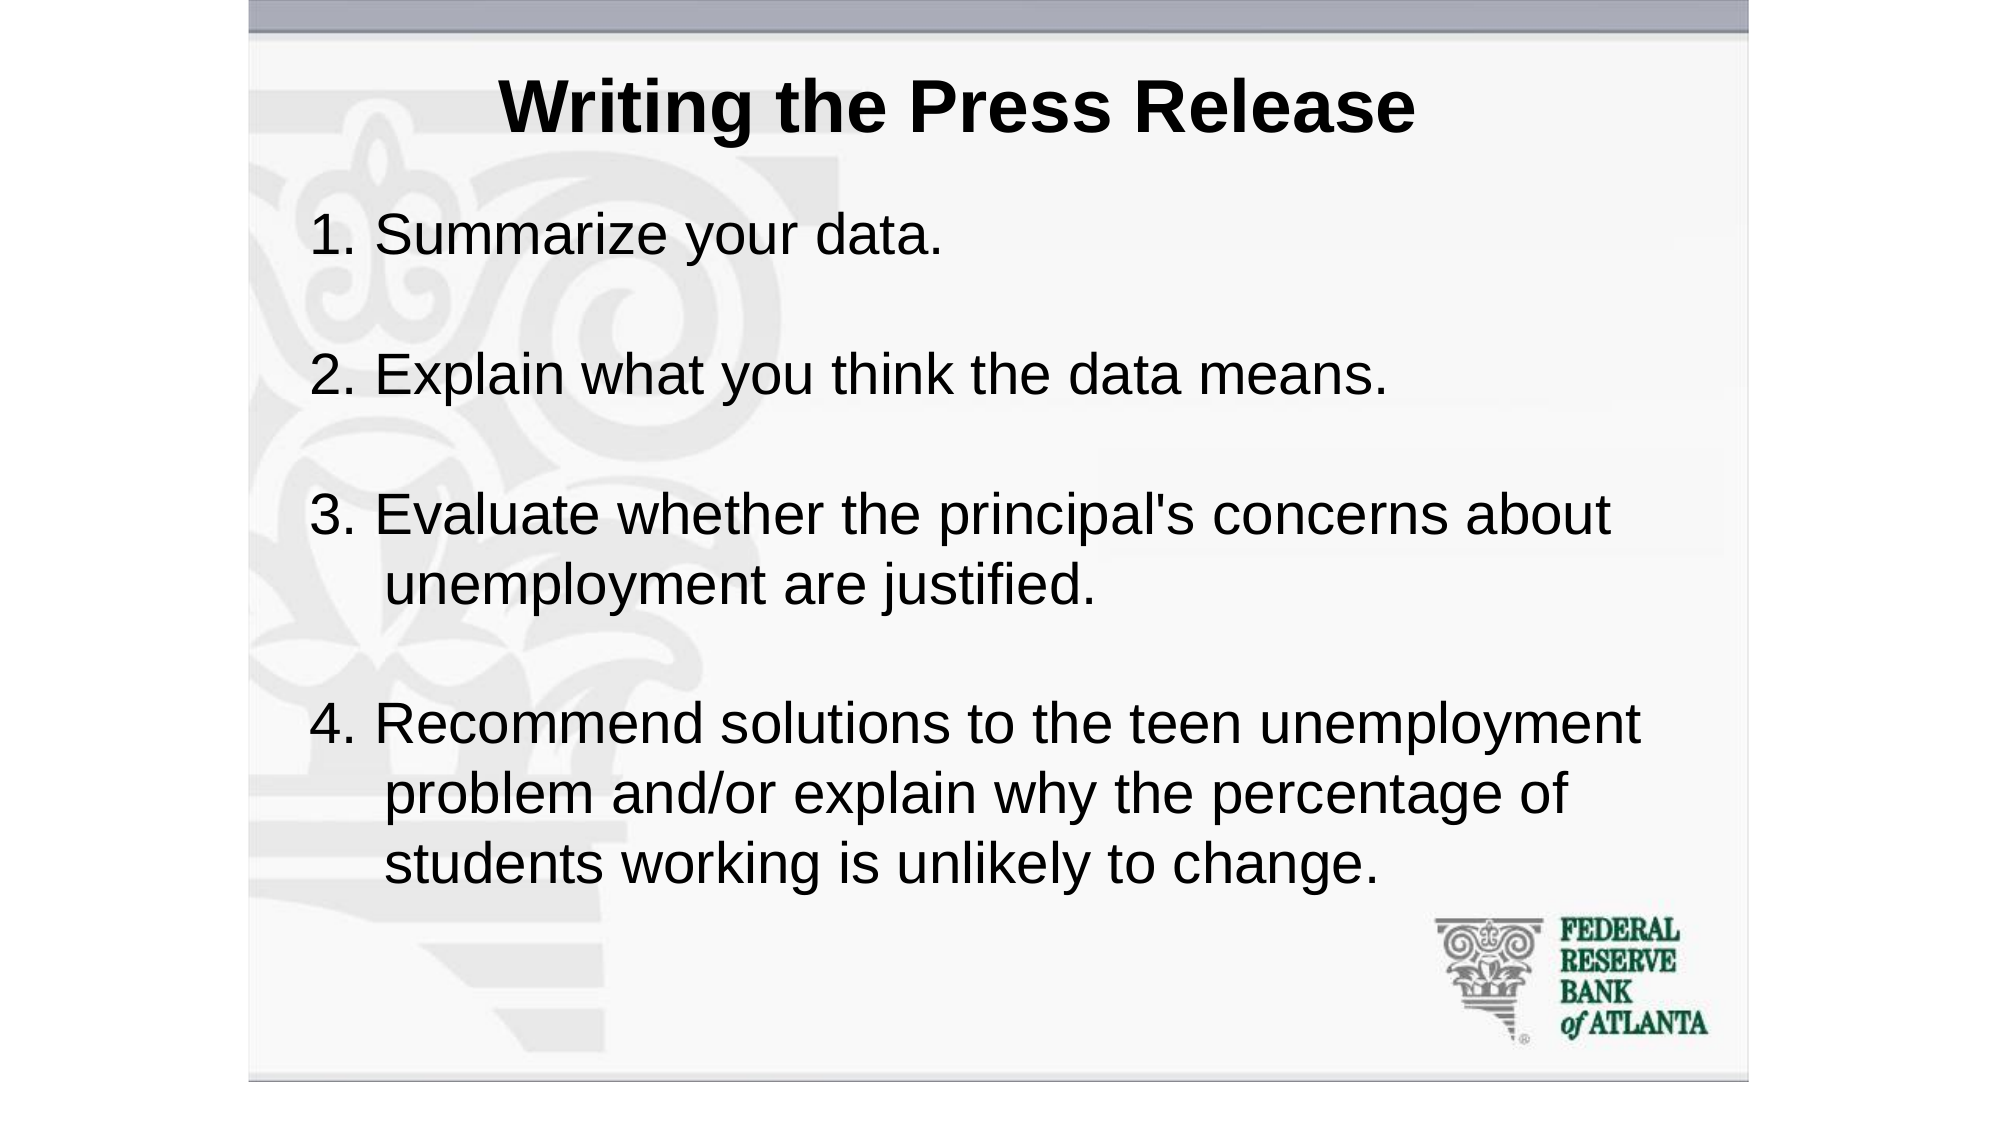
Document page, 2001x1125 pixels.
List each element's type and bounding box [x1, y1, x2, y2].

picture [248, 0, 1749, 1082]
